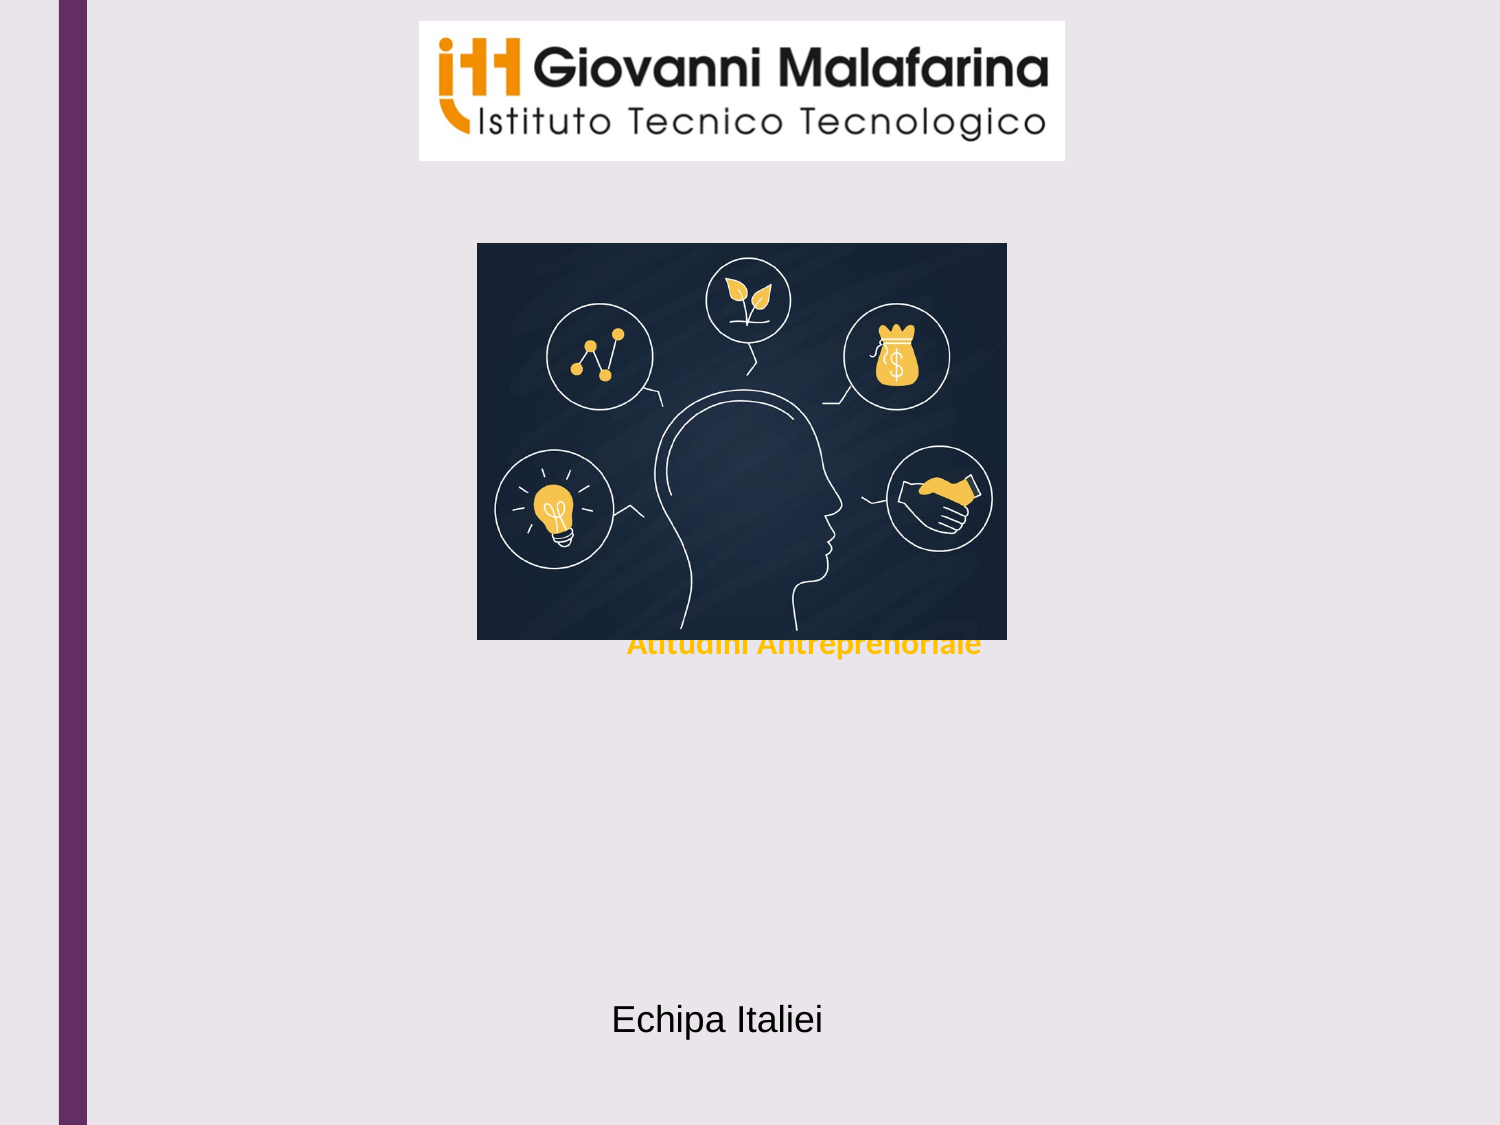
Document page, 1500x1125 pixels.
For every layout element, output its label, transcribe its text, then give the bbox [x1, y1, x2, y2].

text_box Echipa Italiei [596, 987, 1158, 1048]
picture [477, 243, 1007, 640]
title Dezvoltarea si Stimularea unei Atitudini Antreprenoriale [123, 527, 1478, 731]
picture [419, 21, 1065, 161]
